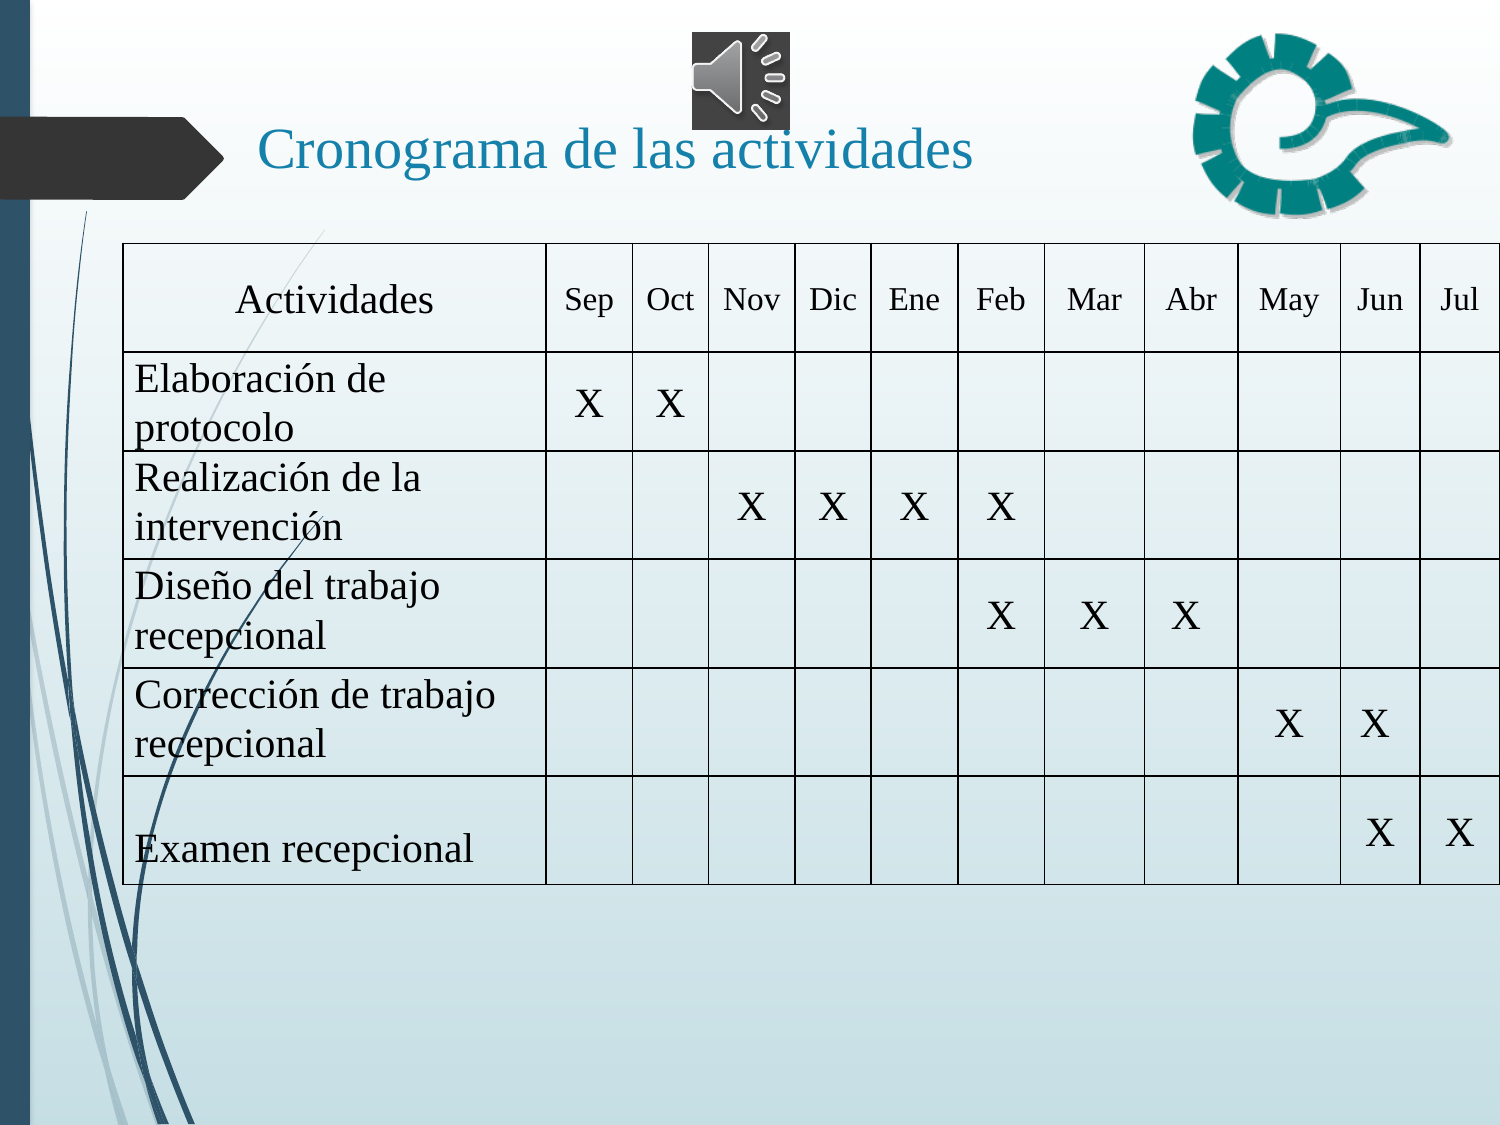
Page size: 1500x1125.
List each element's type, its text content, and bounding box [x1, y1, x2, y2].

table_cell [1421, 669, 1499, 775]
table_header Abr [1145, 244, 1237, 351]
table_cell Realización de la intervención [124, 452, 545, 558]
table_cell [1421, 560, 1499, 667]
table_cell [709, 777, 794, 884]
table_cell [547, 669, 632, 775]
table_header Sep [547, 244, 632, 351]
table_cell [796, 777, 870, 884]
table_cell [1045, 777, 1144, 884]
table_cell [709, 353, 794, 450]
table_header Oct [633, 244, 708, 351]
table_cell [796, 560, 870, 667]
table_cell [959, 777, 1044, 884]
table_cell X [633, 353, 708, 450]
table_header Jun [1341, 244, 1419, 351]
table_cell [1421, 452, 1499, 558]
table_cell [1341, 452, 1419, 558]
picture [1186, 30, 1461, 222]
table_cell X [959, 452, 1044, 558]
table_cell [1045, 353, 1144, 450]
table_cell [633, 669, 708, 775]
table_cell [872, 669, 957, 775]
table_header Feb [959, 244, 1044, 351]
table_cell [709, 560, 794, 667]
table_cell [872, 560, 957, 667]
table_cell X [1421, 777, 1499, 884]
picture [690, 30, 792, 132]
table_cell [709, 669, 794, 775]
table_cell [1045, 669, 1144, 775]
table_header Nov [709, 244, 794, 351]
table_cell Corrección de trabajo recepcional [124, 669, 545, 775]
table_cell [1239, 777, 1340, 884]
table_cell [633, 452, 708, 558]
table_cell [1045, 452, 1144, 558]
table_header Ene [872, 244, 957, 351]
table_cell Elaboración de protocolo [124, 353, 545, 450]
table_header Jul [1421, 244, 1499, 351]
table_header Dic [796, 244, 870, 351]
table_cell Examen recepcional [124, 777, 545, 884]
table_cell X [1045, 560, 1144, 667]
table_cell X [547, 353, 632, 450]
table_cell [1239, 560, 1340, 667]
table_cell [1239, 353, 1340, 450]
table_cell X [1341, 669, 1419, 775]
table_cell [796, 669, 870, 775]
table_cell [547, 560, 632, 667]
table_cell [796, 353, 870, 450]
table_cell X [872, 452, 957, 558]
table_cell [633, 560, 708, 667]
table_cell X [959, 560, 1044, 667]
table_header May [1239, 244, 1340, 351]
table_cell [1145, 669, 1237, 775]
table_cell [1145, 777, 1237, 884]
table_cell [1421, 353, 1499, 450]
table_cell [1341, 560, 1419, 667]
table_cell [872, 353, 957, 450]
table_cell [1145, 353, 1237, 450]
table_header Mar [1045, 244, 1144, 351]
table_cell [633, 777, 708, 884]
table_cell [1341, 353, 1419, 450]
table_cell X [1239, 669, 1340, 775]
table_cell X [1145, 560, 1237, 667]
table_cell Diseño del trabajo recepcional [124, 560, 545, 667]
table_cell [1145, 452, 1237, 558]
table_cell X [796, 452, 870, 558]
table_cell [959, 669, 1044, 775]
table_header Actividades [124, 244, 545, 351]
table_cell [959, 353, 1044, 450]
table_cell [547, 777, 632, 884]
table_cell X [1341, 777, 1419, 884]
table_cell [872, 777, 957, 884]
table_cell [1239, 452, 1340, 558]
table_cell X [709, 452, 794, 558]
title Cronograma de las actividades [242, 102, 1181, 209]
table_cell [547, 452, 632, 558]
